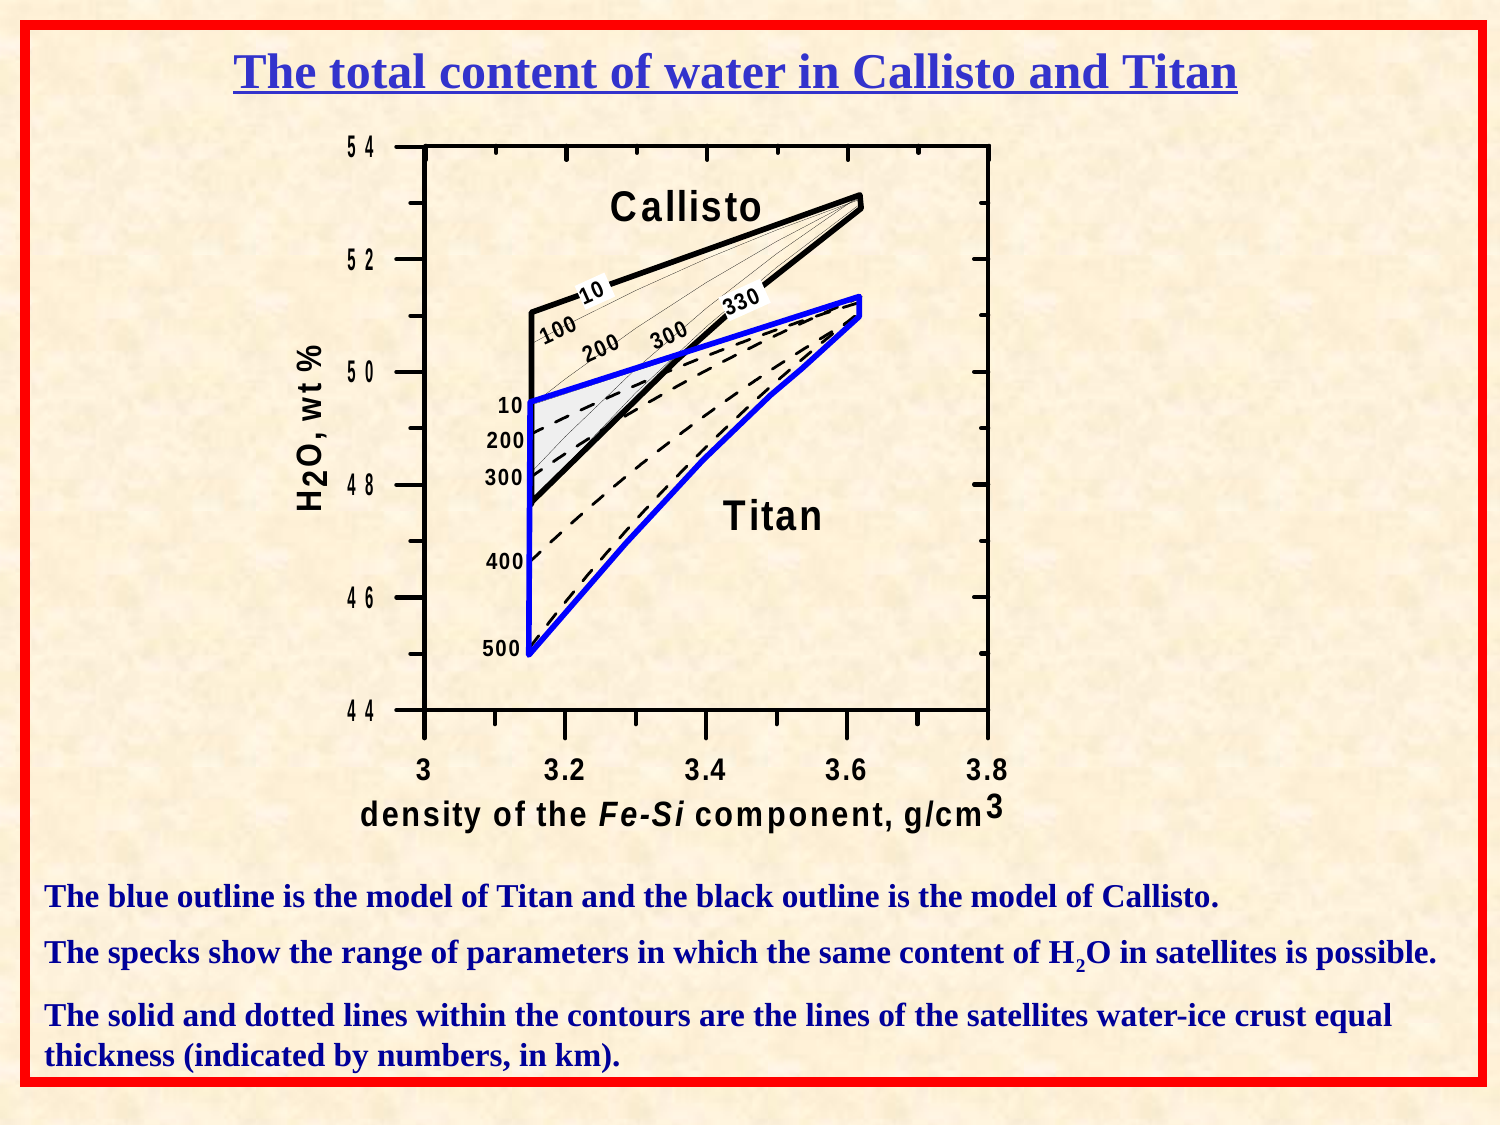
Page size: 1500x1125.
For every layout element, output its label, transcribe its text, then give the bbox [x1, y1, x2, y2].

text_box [288, 128, 1011, 835]
text_box [24, 24, 1483, 1083]
text_box The total content of water in Callisto and Titan [218, 30, 1341, 106]
picture [0, 0, 1500, 1125]
